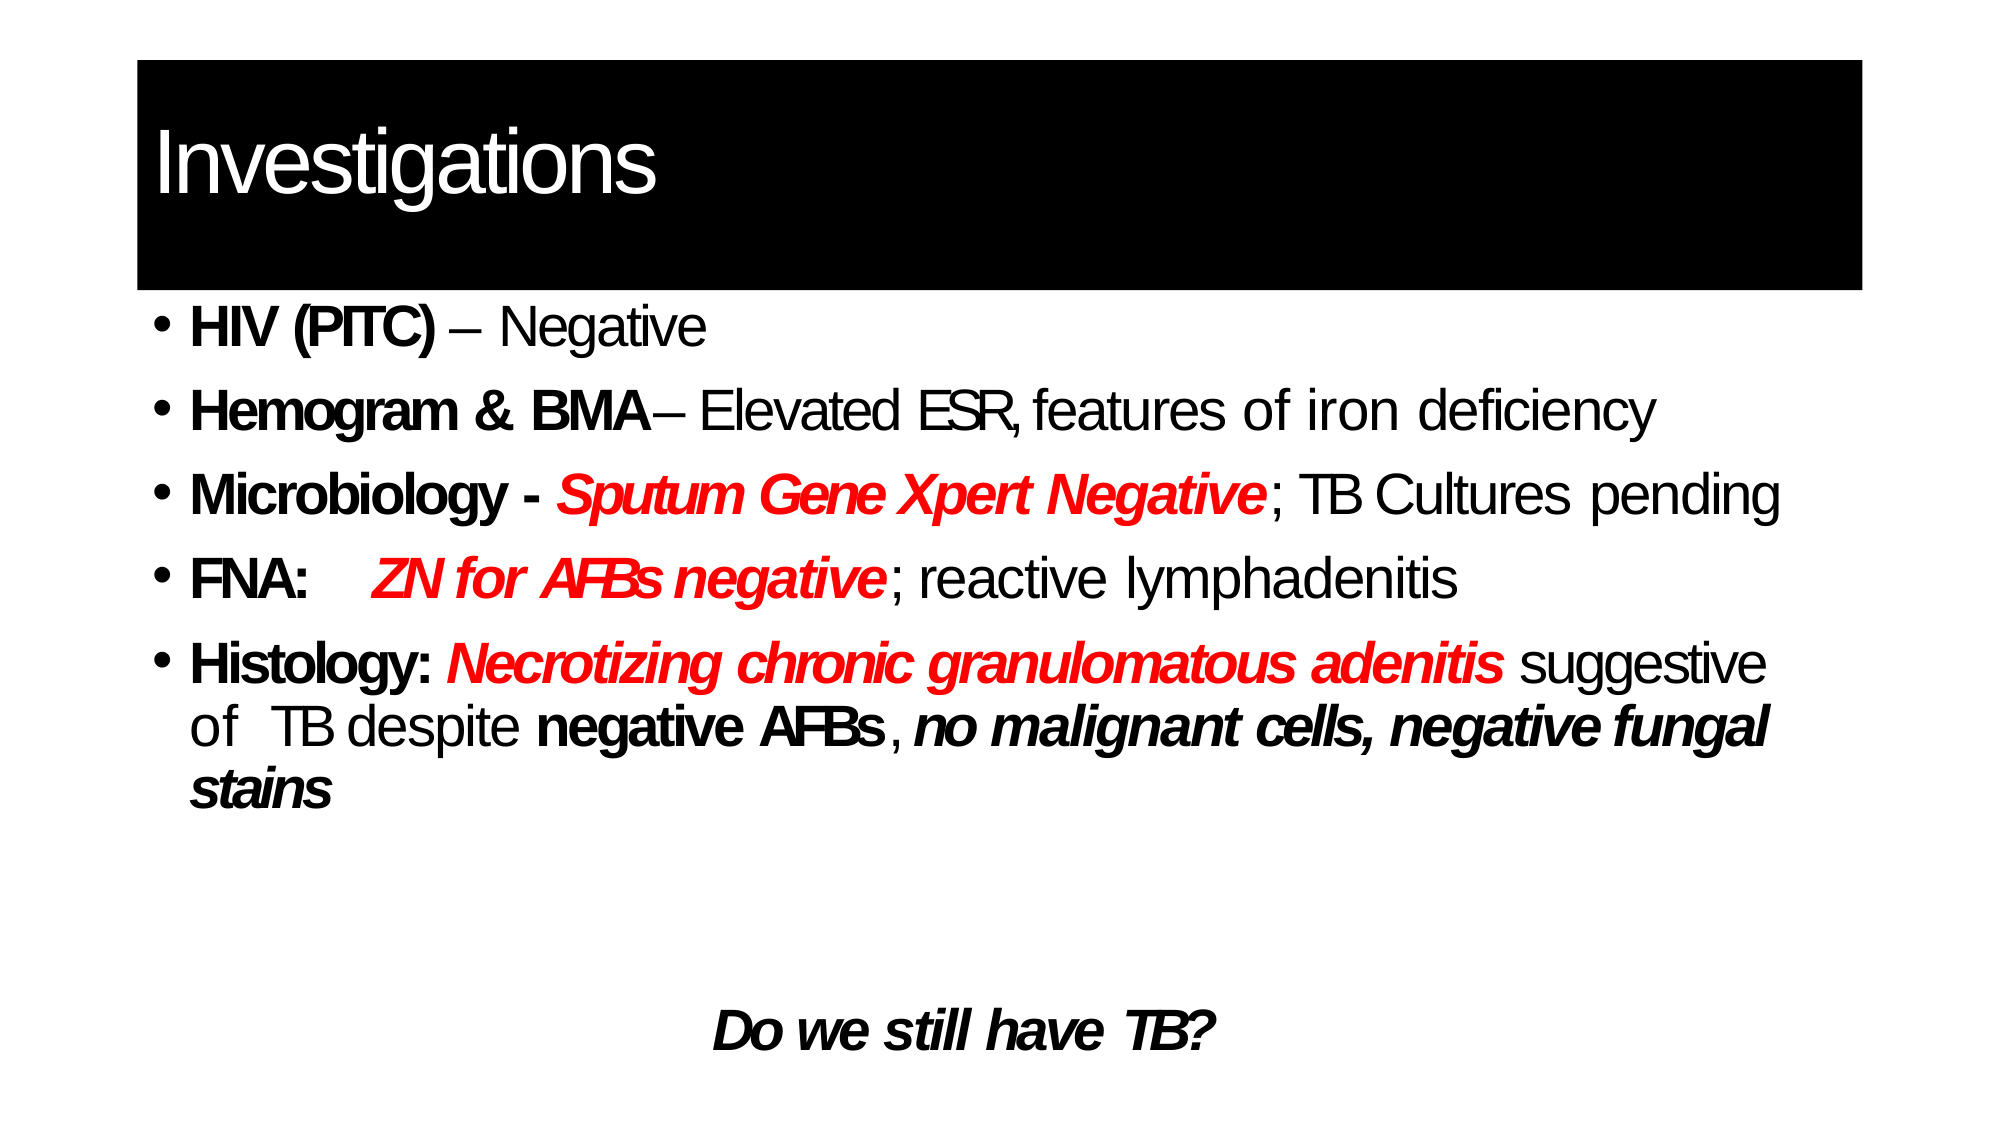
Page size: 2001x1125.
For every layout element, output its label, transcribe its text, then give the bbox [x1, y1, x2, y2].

text_box HIV (PITC) – Negative Hemogram & BMA– Elevated ESR, features of iron deficiency Microbiology - Sputum Gene Xpert Negative; TB Cultures pending FNA: ZN for AFBs negative; reactive lymphadenitis Histology: Necrotizing chronic granulomatous adenitis suggestive of TB despite negative AFBs, no malignant cells, negative fungal stains Do we still have TB? [150, 272, 1823, 1063]
title Investigations [137, 60, 1863, 291]
